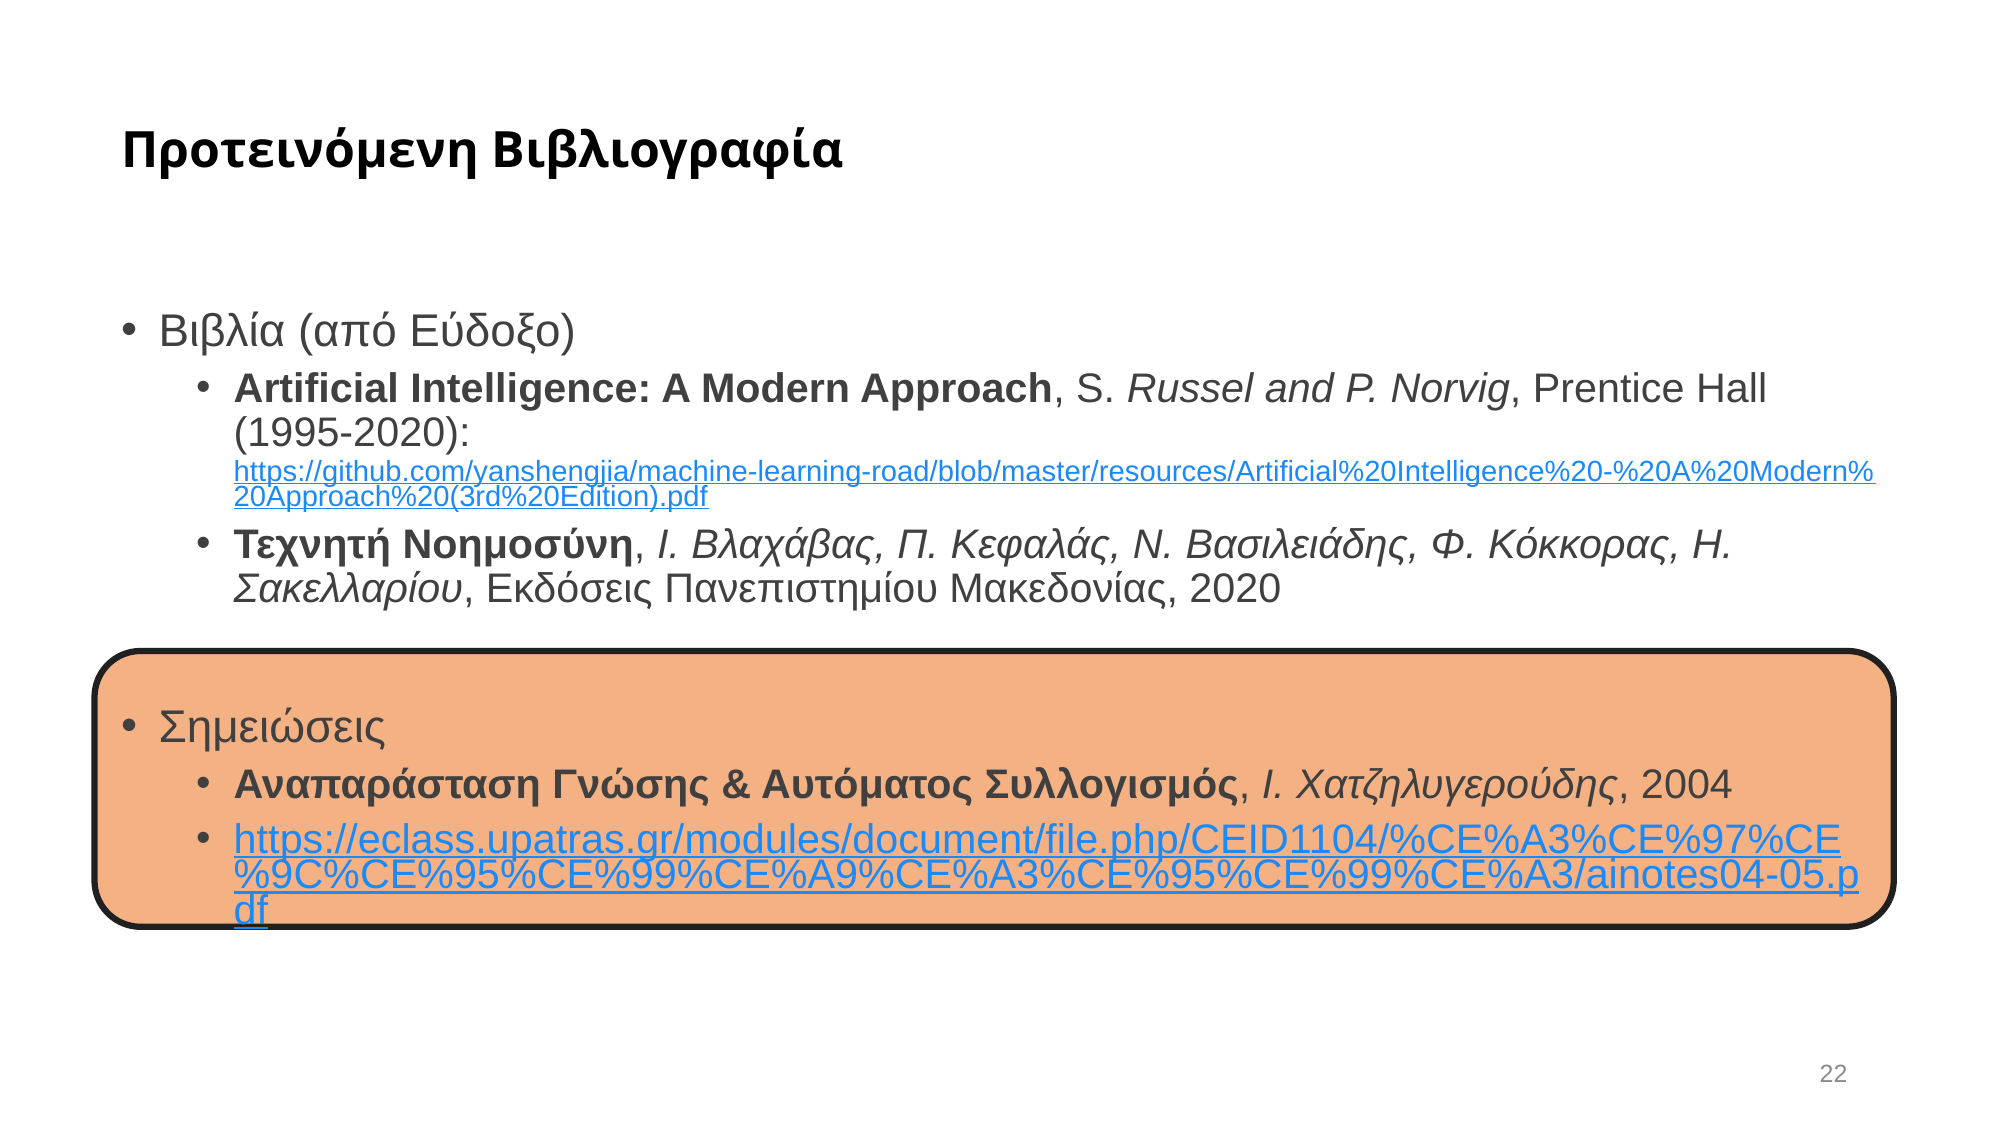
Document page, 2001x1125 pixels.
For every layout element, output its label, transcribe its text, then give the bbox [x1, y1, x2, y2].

list Βιβλία (από Εύδοξο) Artificial Intelligence: A Modern Approach, S. Russel and P. Norvig, Prentice Hall (1995-2020): https://github.com/yanshengjia/machine-learning-road/blob/master/resources/Artificial%20Intelligence%20-%20A%20Modern%20Approach%20(3rd%20Edition).pdf Τεχνητή Νοημοσύνη, Ι. Βλαχάβας, Π. Κεφαλάς, Ν. Βασιλειάδης, Φ. Κόκκορας, Η. Σακελλαρίου, Εκδόσεις Πανεπιστημίου Μακεδονίας, 2020 Σημειώσεις Αναπαράσταση Γνώσης & Αυτόματος Συλλογισμός, Ι. Χατζηλυγερούδης, 2004 https://eclass.upatras.gr/modules/document/file.php/CEID1104/%CE%A3%CE%97%CE%9C%CE%95%CE%99%CE%A9%CE%A3%CE%95%CE%99%CE%A3/ainotes04-05.pdf [106, 299, 1893, 1014]
text_box [93, 665, 106, 913]
slide_number 22 [1412, 1042, 1863, 1103]
title Προτεινόμενη Βιβλιογραφία [106, 42, 1832, 260]
